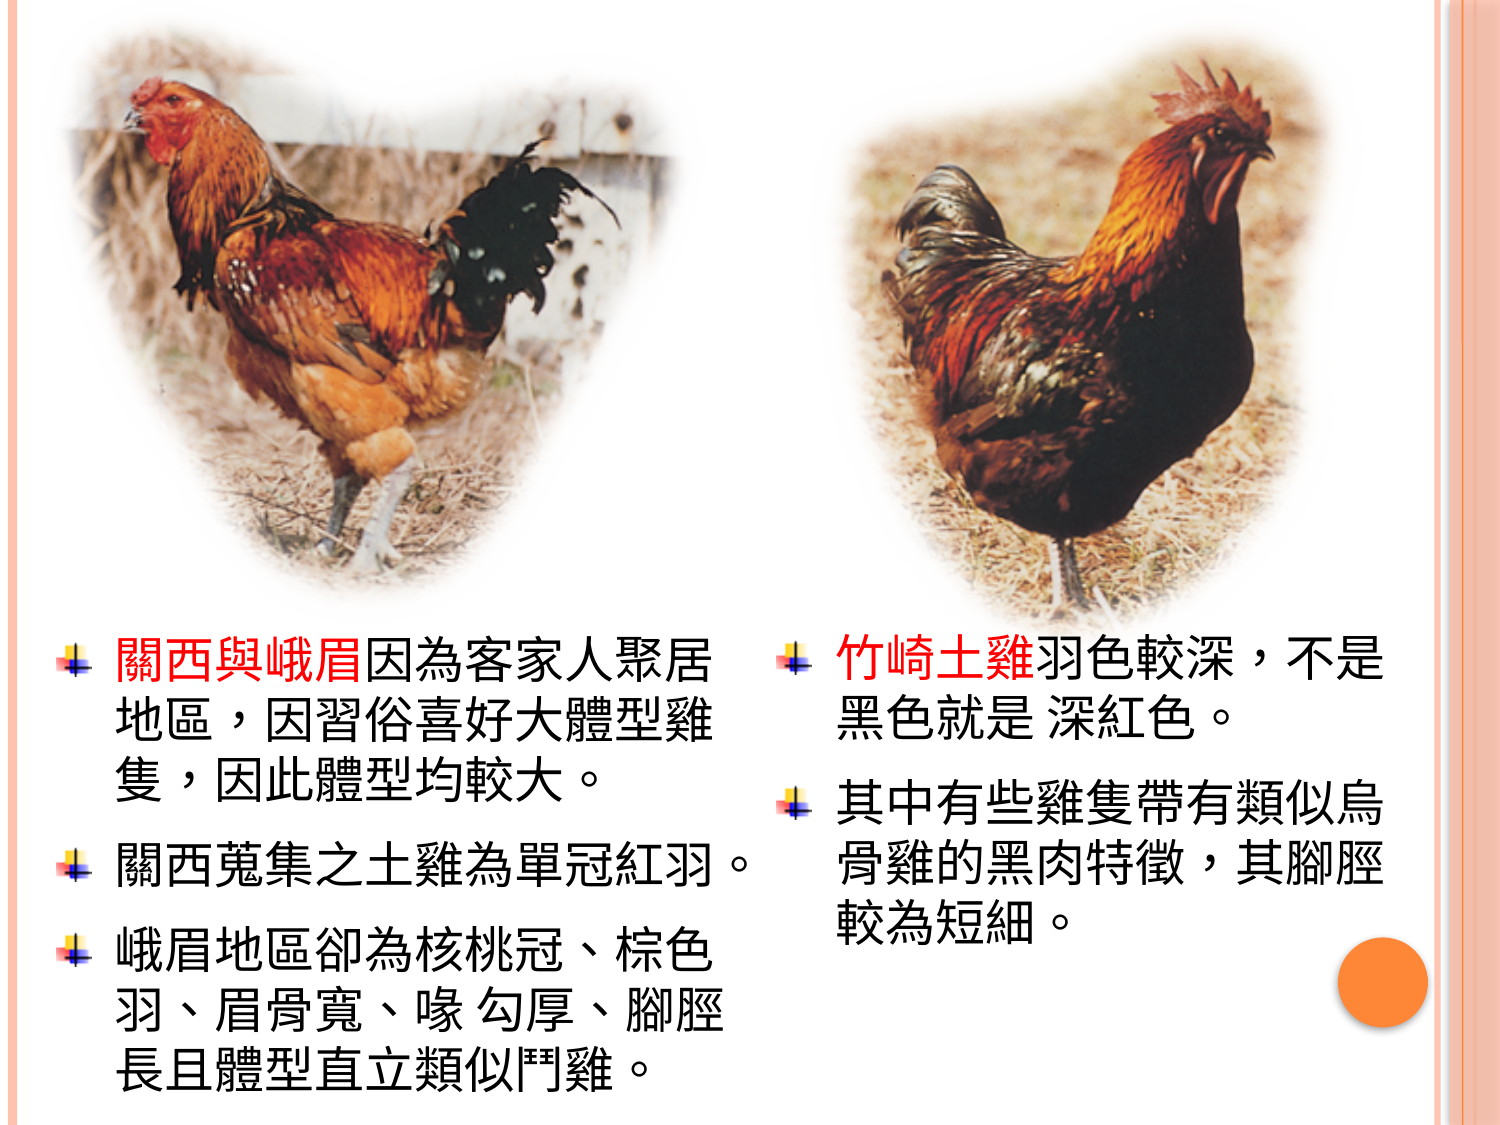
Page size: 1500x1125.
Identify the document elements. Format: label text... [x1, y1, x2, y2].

picture [56, 931, 92, 967]
picture [776, 0, 1365, 675]
picture [56, 641, 92, 677]
text_box 竹崎土雞羽色較深，不是黑色就是 深紅色。 其中有些雞隻帶有類似烏骨雞的黑肉特徵，其腳脛較為短細。 [761, 619, 1412, 959]
picture [776, 784, 812, 820]
text_box 關西與峨眉因為客家人聚居地區，因習俗喜好大體型雞隻，因此體型均較大。 關西蒐集之土雞為單冠紅羽。 峨眉地區卻為核桃冠、棕色羽、眉骨寬、喙 勾厚、腳脛長且體型直立類似鬥雞。 [41, 621, 750, 1107]
picture [40, 0, 707, 626]
picture [56, 846, 92, 882]
